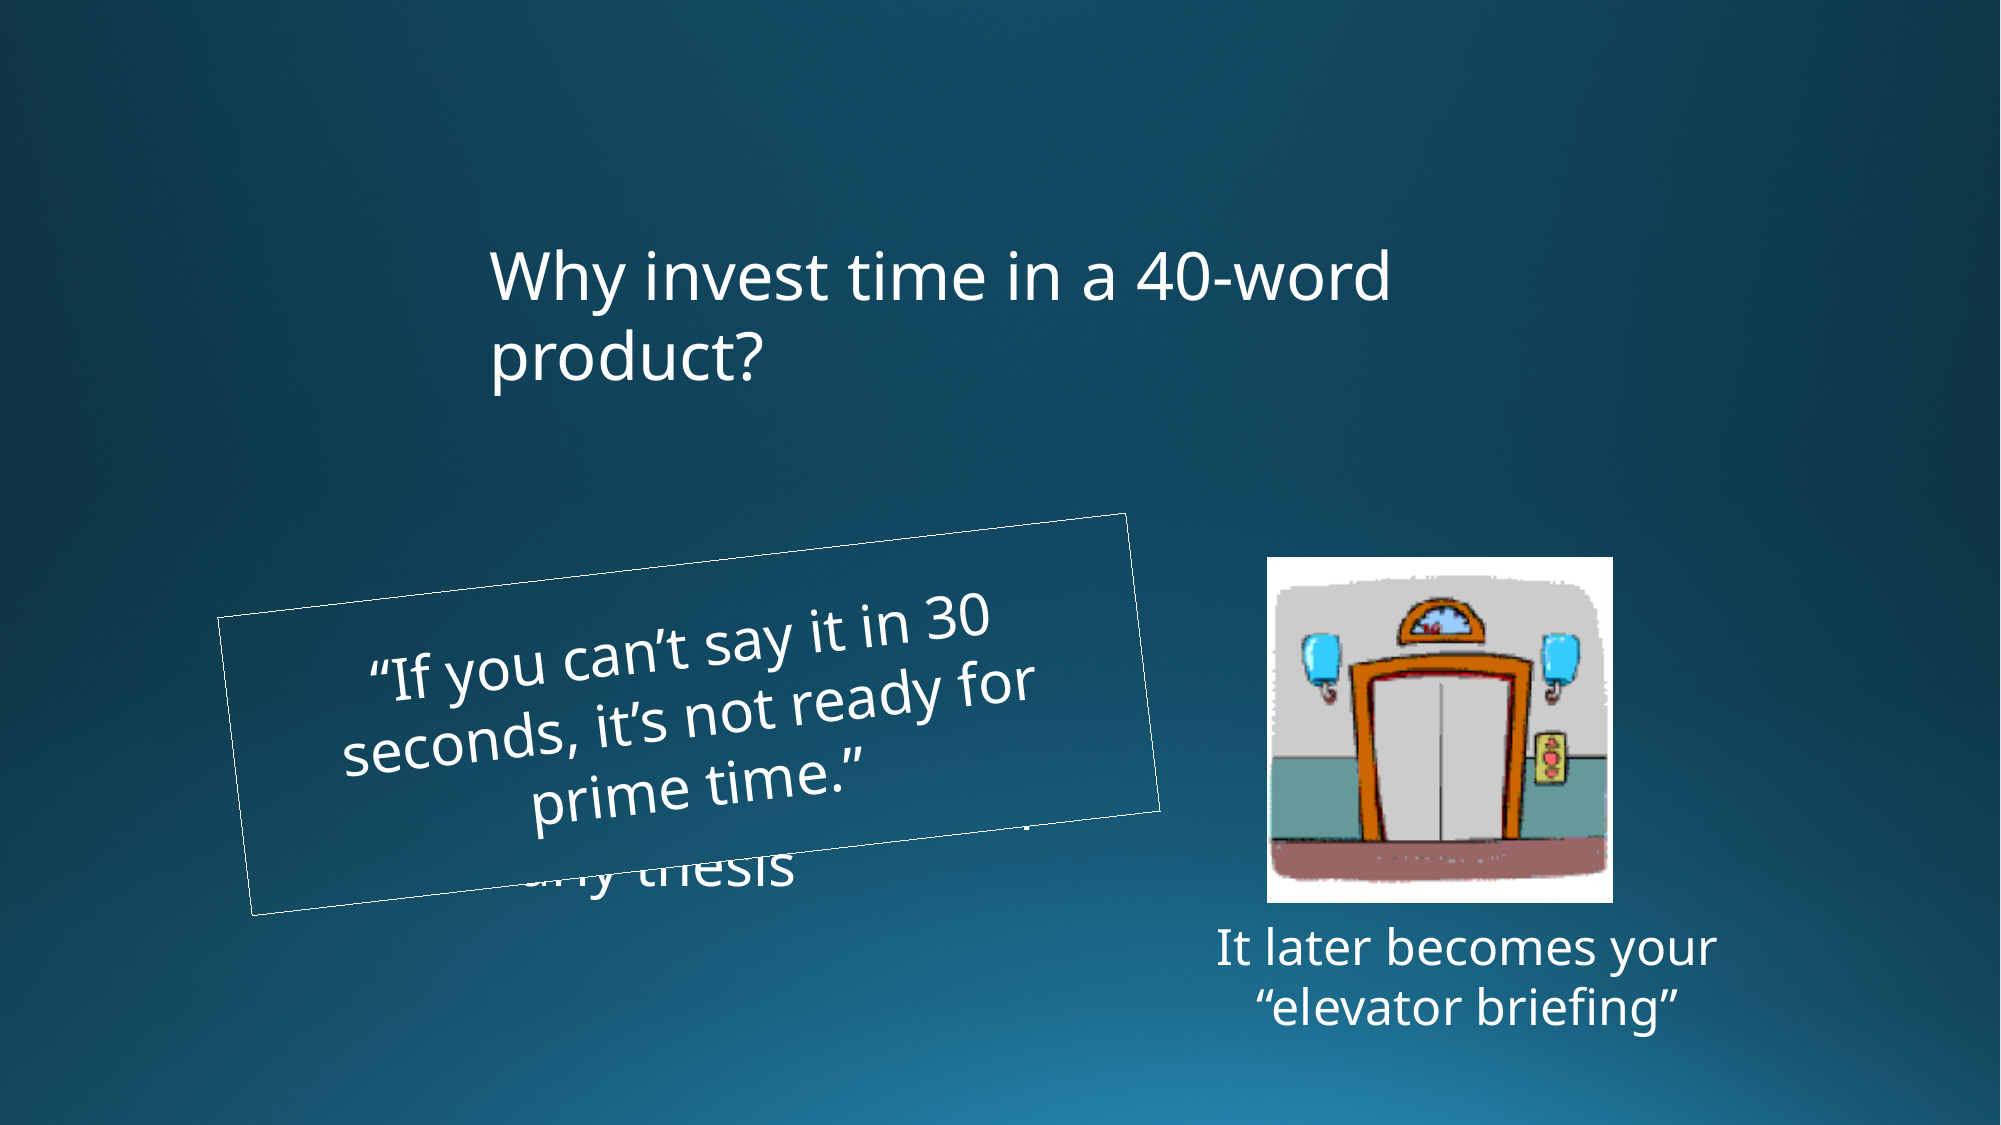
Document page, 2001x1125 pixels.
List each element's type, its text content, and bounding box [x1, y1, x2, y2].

text_box Purpose Structure / Roadmap Early thesis [471, 822, 1071, 906]
text_box Why invest time in a 40-word product? [474, 226, 1613, 402]
text_box “If you can’t say it in 30 seconds, it’s not ready for prime time.” [217, 513, 1161, 916]
text_box It later becomes your “elevator briefing” [1187, 907, 1748, 1043]
picture [0, 0, 2001, 1125]
